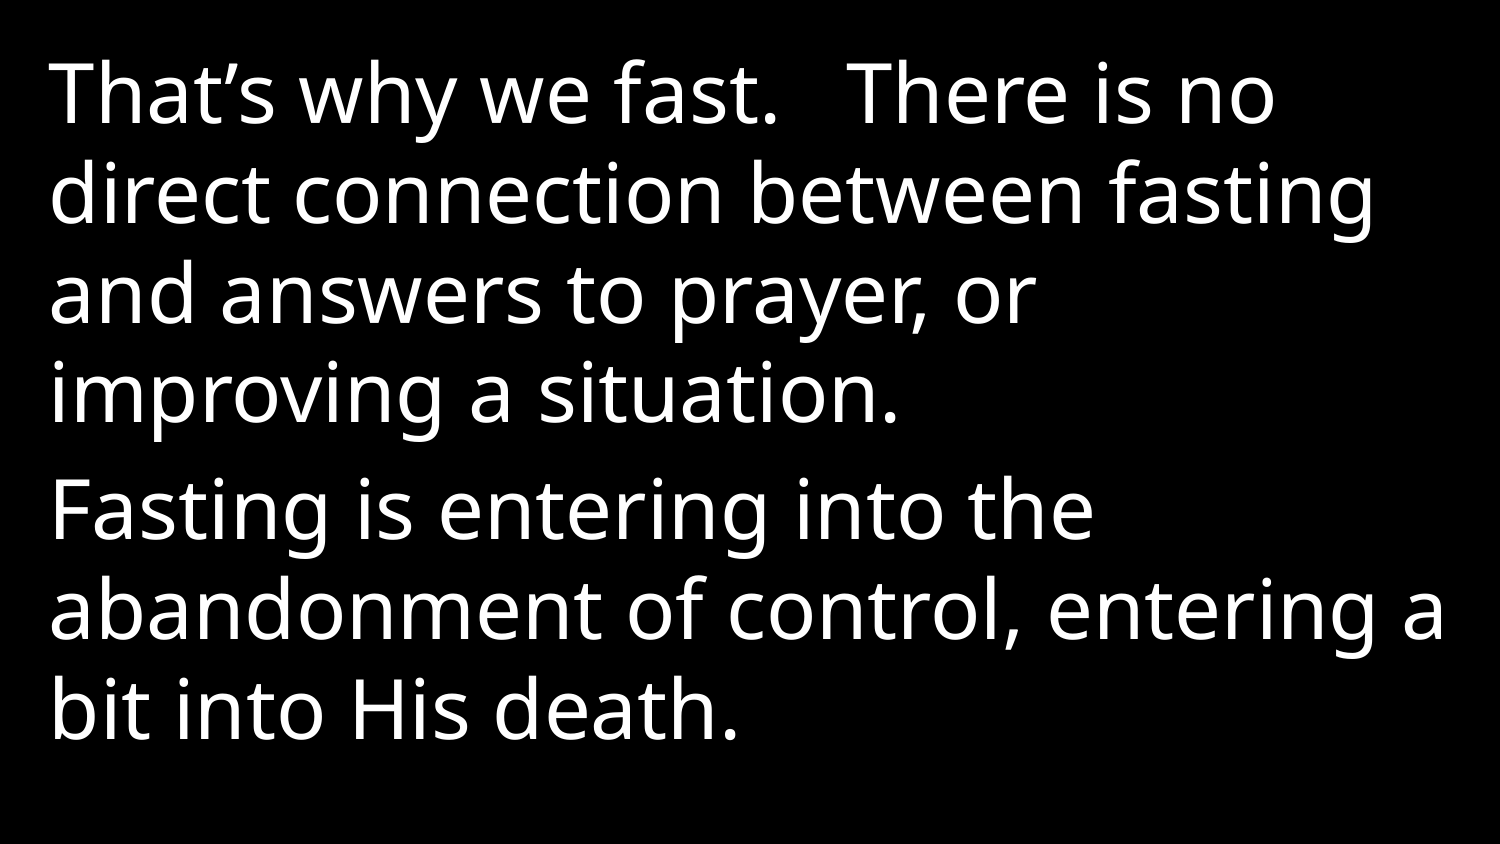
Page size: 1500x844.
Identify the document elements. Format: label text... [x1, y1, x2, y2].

subtitle That’s why we fast. There is no direct connection between fasting and answers to prayer, or improving a situation. Fasting is entering into the abandonment of control, entering a bit into His death. [37, 34, 1463, 822]
